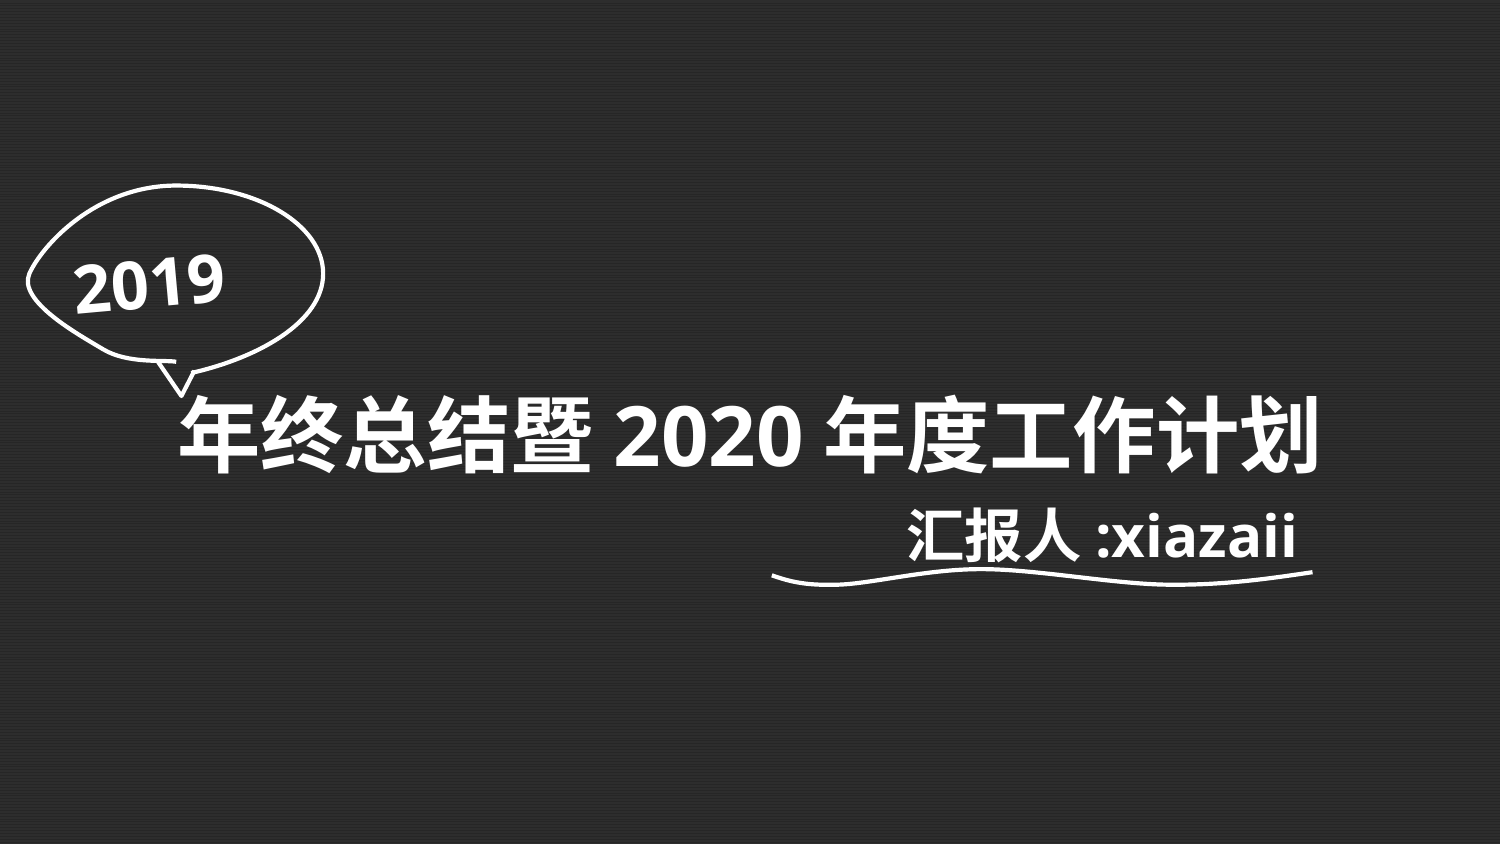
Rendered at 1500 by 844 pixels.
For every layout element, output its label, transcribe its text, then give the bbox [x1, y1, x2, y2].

text_box 汇报人:xiazaii [714, 491, 1313, 577]
text_box 年终总结暨2020年度工作计划 [0, 375, 1500, 491]
text_box [771, 577, 913, 587]
text_box [1059, 577, 1295, 587]
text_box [27, 185, 324, 397]
